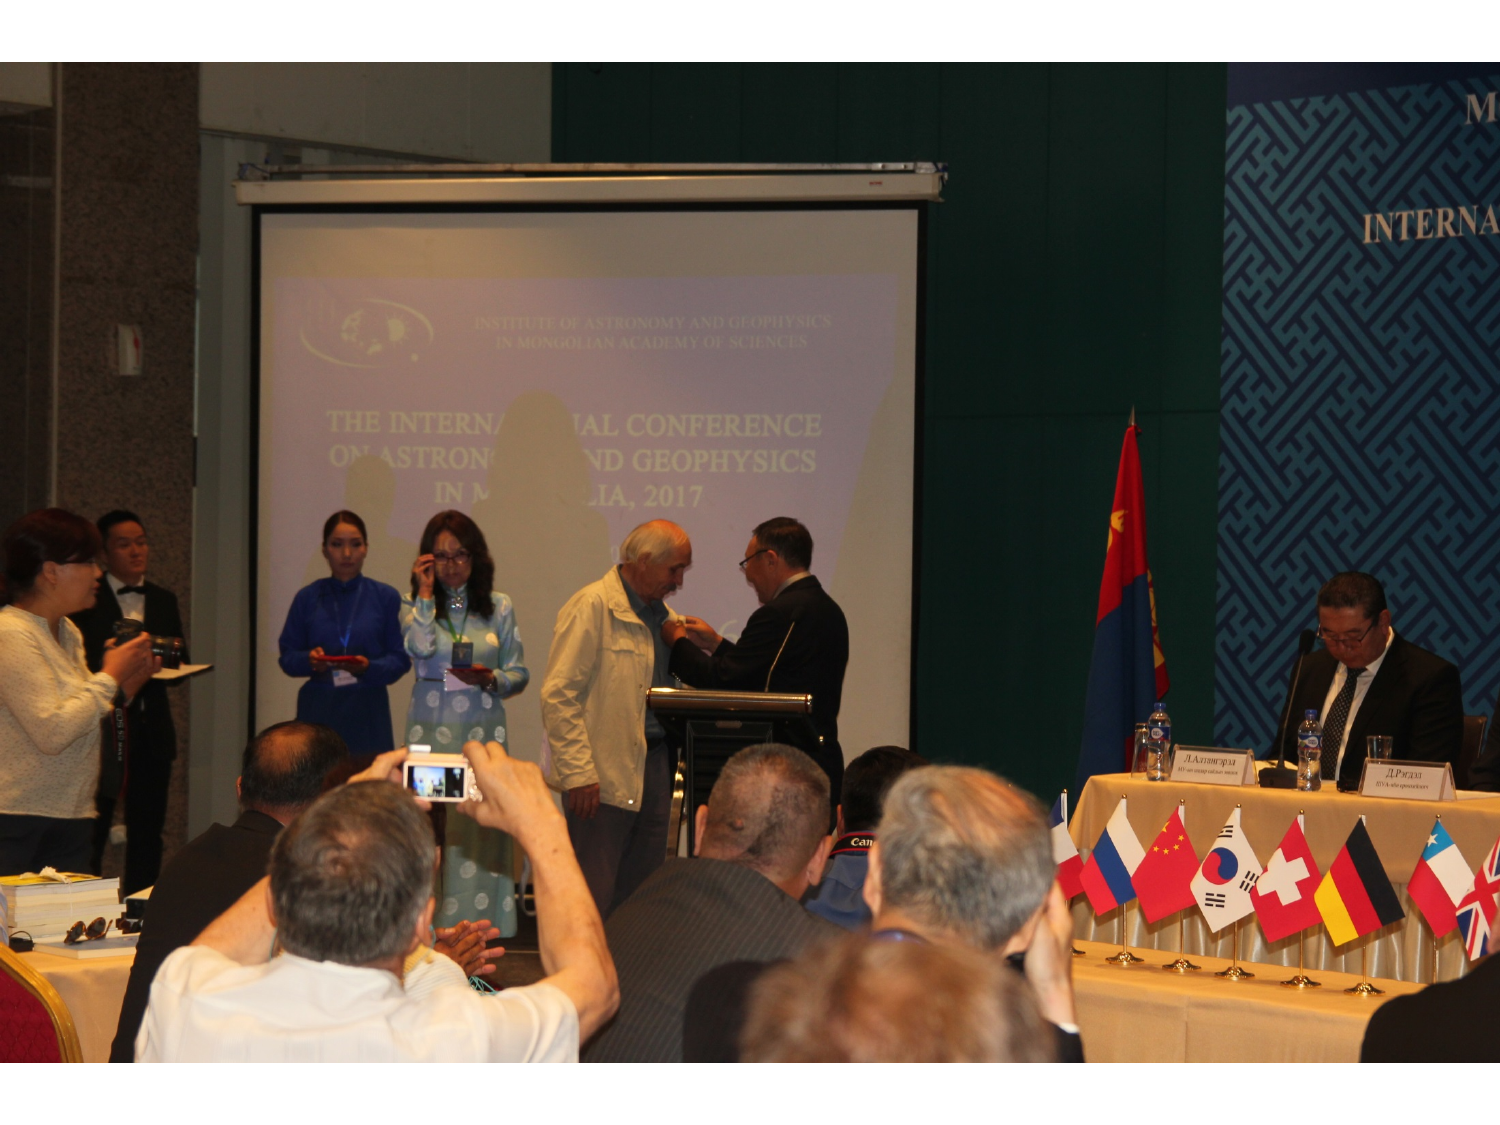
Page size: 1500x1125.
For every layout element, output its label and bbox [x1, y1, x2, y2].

picture [0, 62, 1500, 1063]
